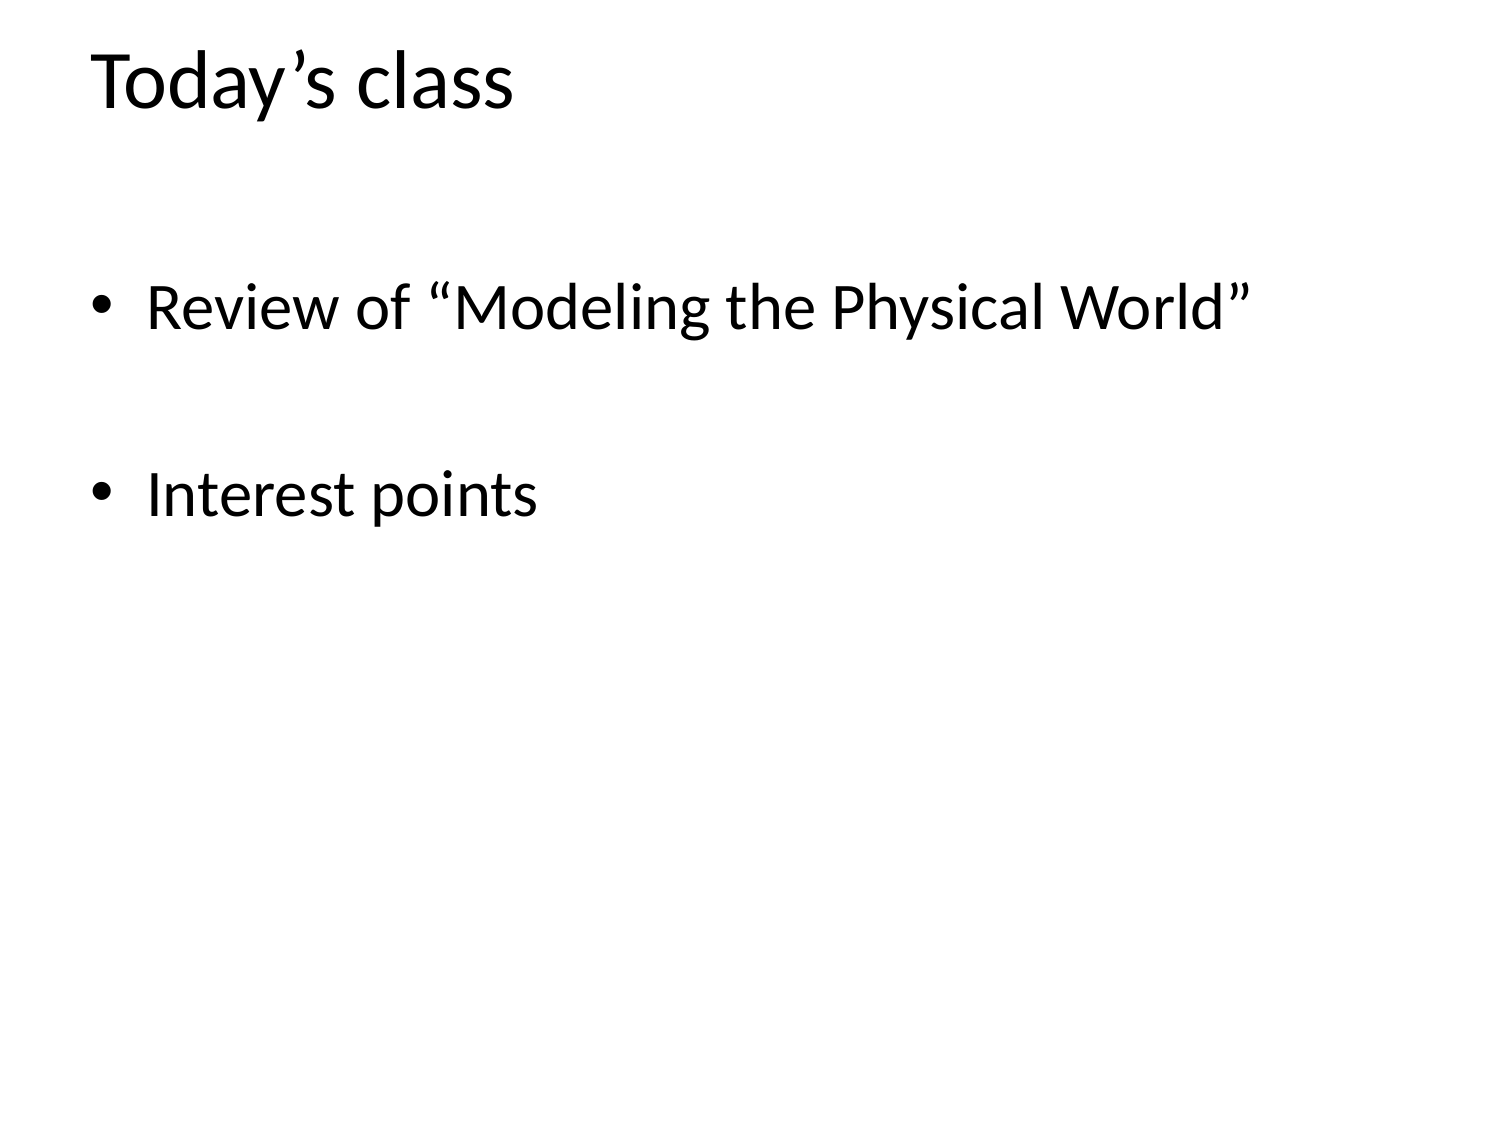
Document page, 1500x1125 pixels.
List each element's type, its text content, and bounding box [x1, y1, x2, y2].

list Review of “Modeling the Physical World” Interest points [75, 162, 1425, 1005]
title Today’s class [75, 0, 1425, 150]
